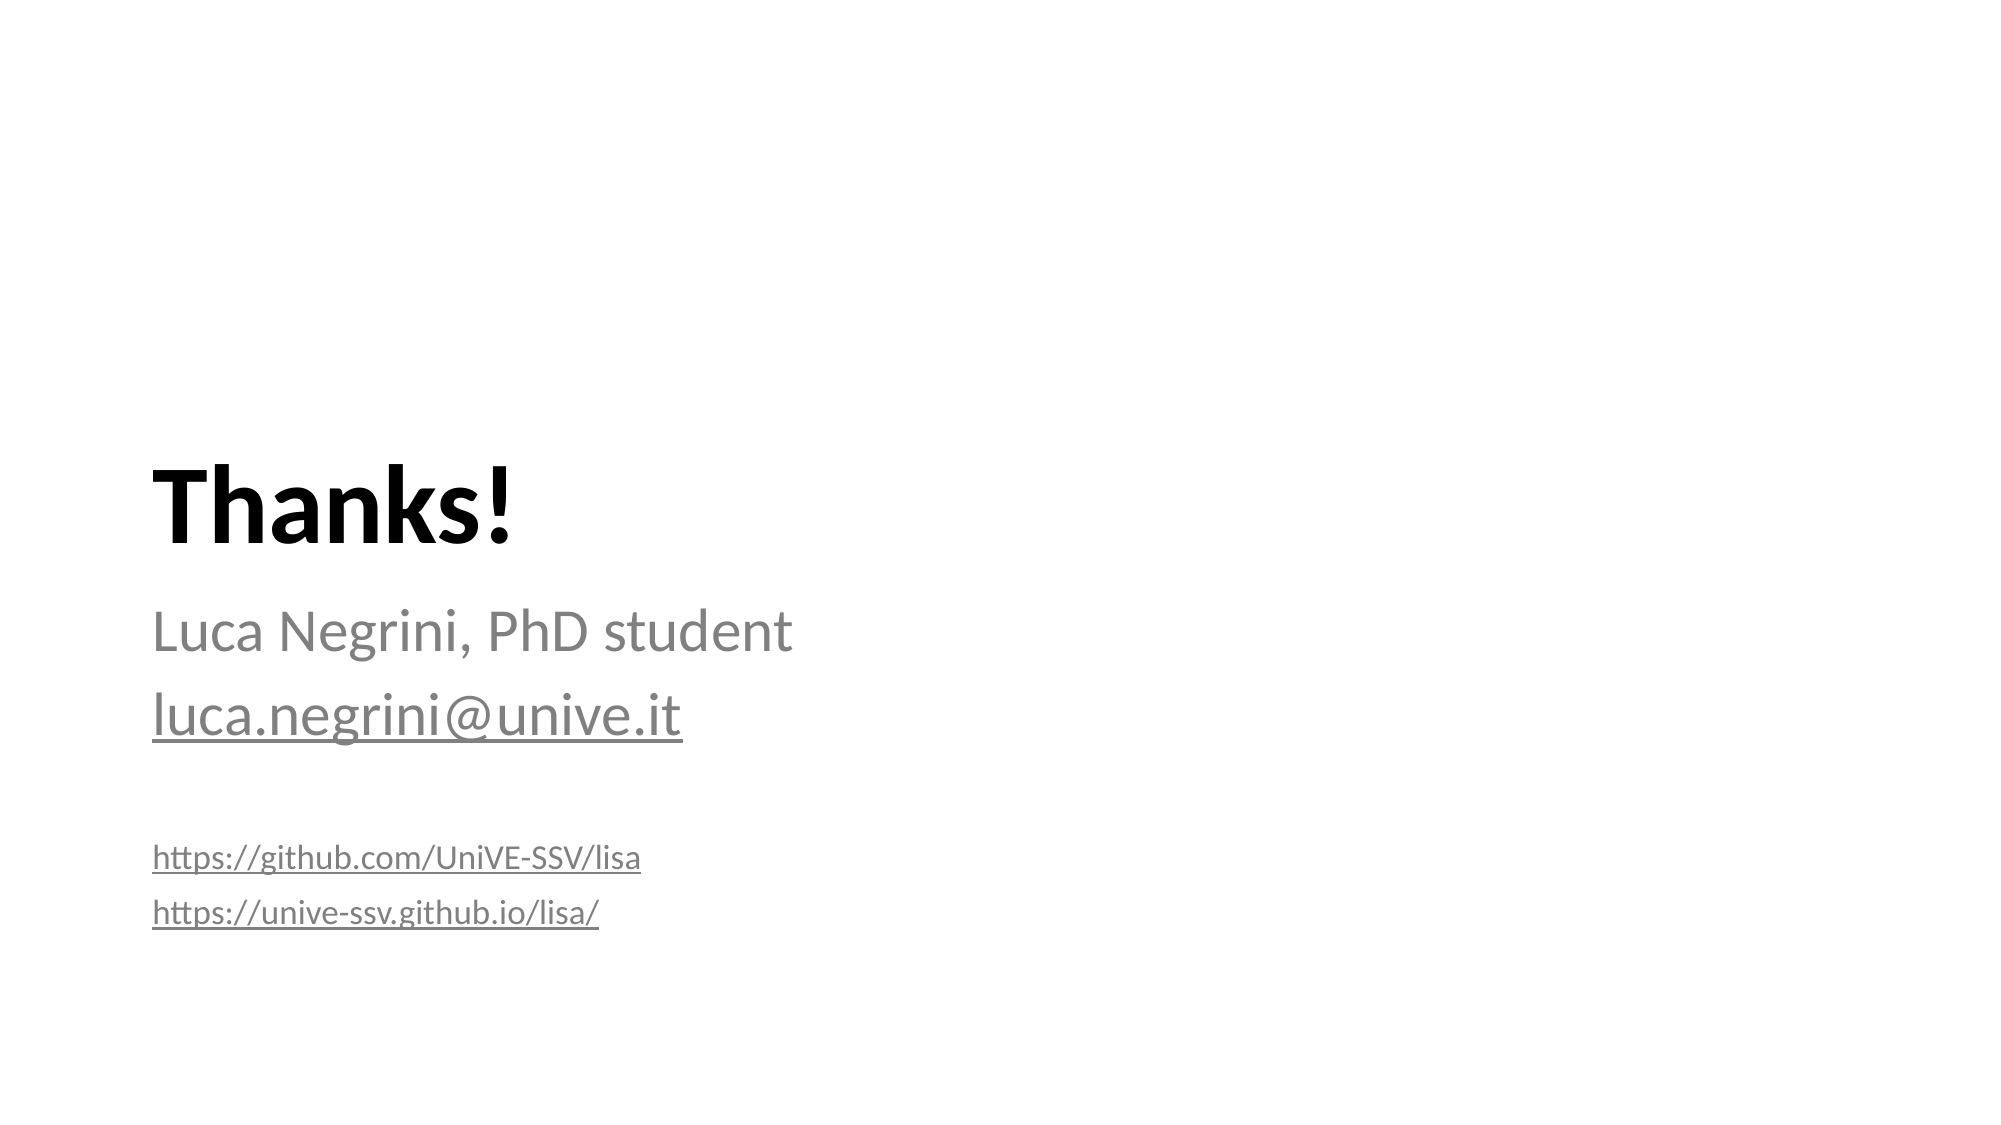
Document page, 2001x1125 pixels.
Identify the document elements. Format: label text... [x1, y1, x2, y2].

subtitle Luca Negrini, PhD student luca.negrini@unive.it https://github.com/UniVE-SSV/lisa https://unive-ssv.github.io/lisa/ [137, 590, 1863, 941]
title Thanks! [137, 184, 1863, 576]
